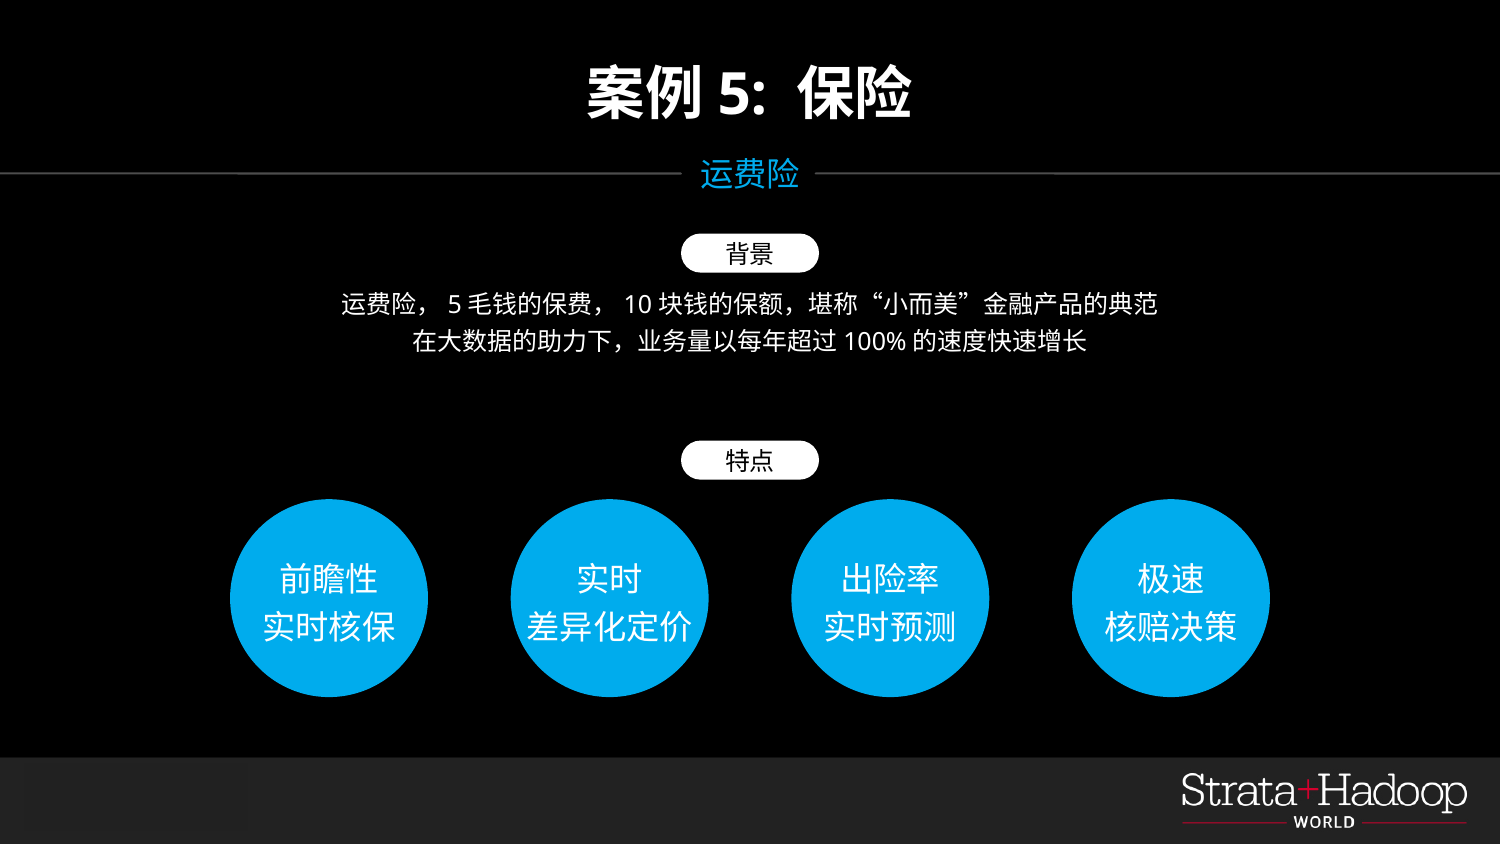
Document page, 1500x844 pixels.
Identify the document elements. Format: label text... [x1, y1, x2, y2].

picture [0, 202, 1500, 844]
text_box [229, 437, 1271, 698]
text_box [0, 145, 1500, 202]
text_box 运费险，5毛钱的保费，10块钱的保额，堪称“小而美”金融产品的典范 在大数据的助力下，业务量以每年超过100%的速度快速增长 [123, 275, 1377, 363]
text_box 案例5: 保险 [413, 48, 1087, 134]
picture [0, 0, 1500, 145]
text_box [680, 230, 820, 276]
